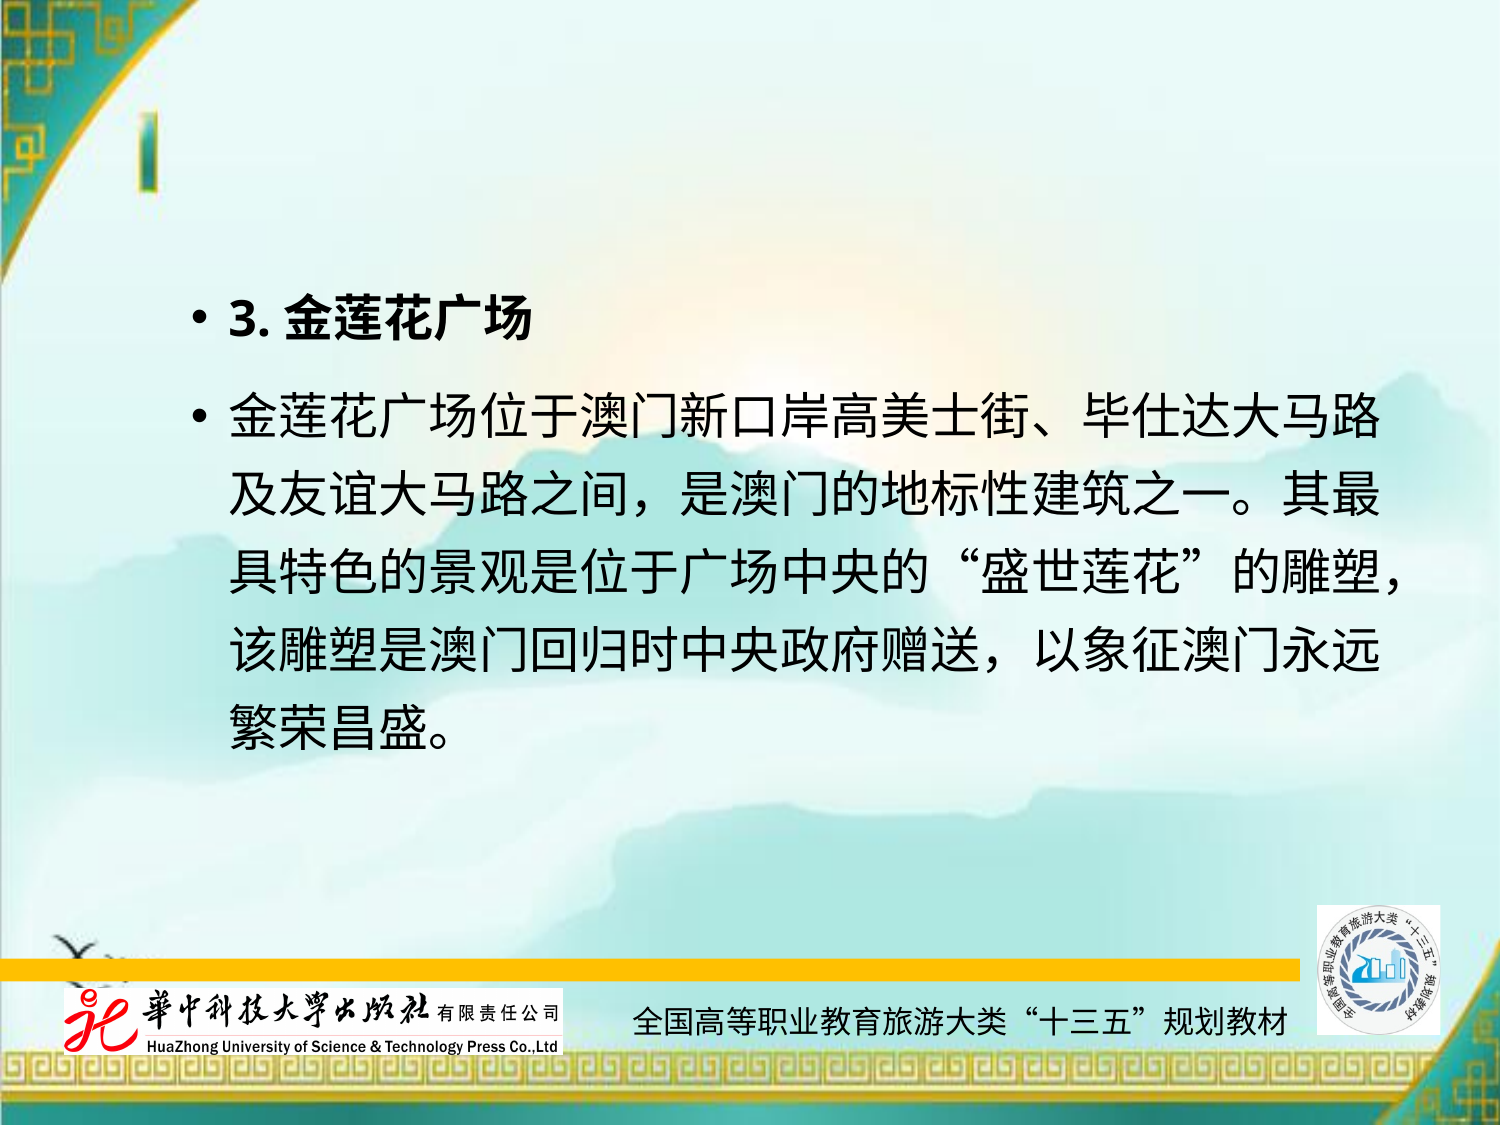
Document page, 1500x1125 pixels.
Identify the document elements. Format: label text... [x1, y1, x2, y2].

list 3.金莲花广场 金莲花广场位于澳门新口岸高美士街、毕仕达大马路及友谊大马路之间，是澳门的地标性建筑之一。其最具特色的景观是位于广场中央的“盛世莲花”的雕塑，该雕塑是澳门回归时中央政府赠送，以象征澳门永远繁荣昌盛。 [175, 260, 1397, 811]
picture [0, 0, 1500, 1125]
